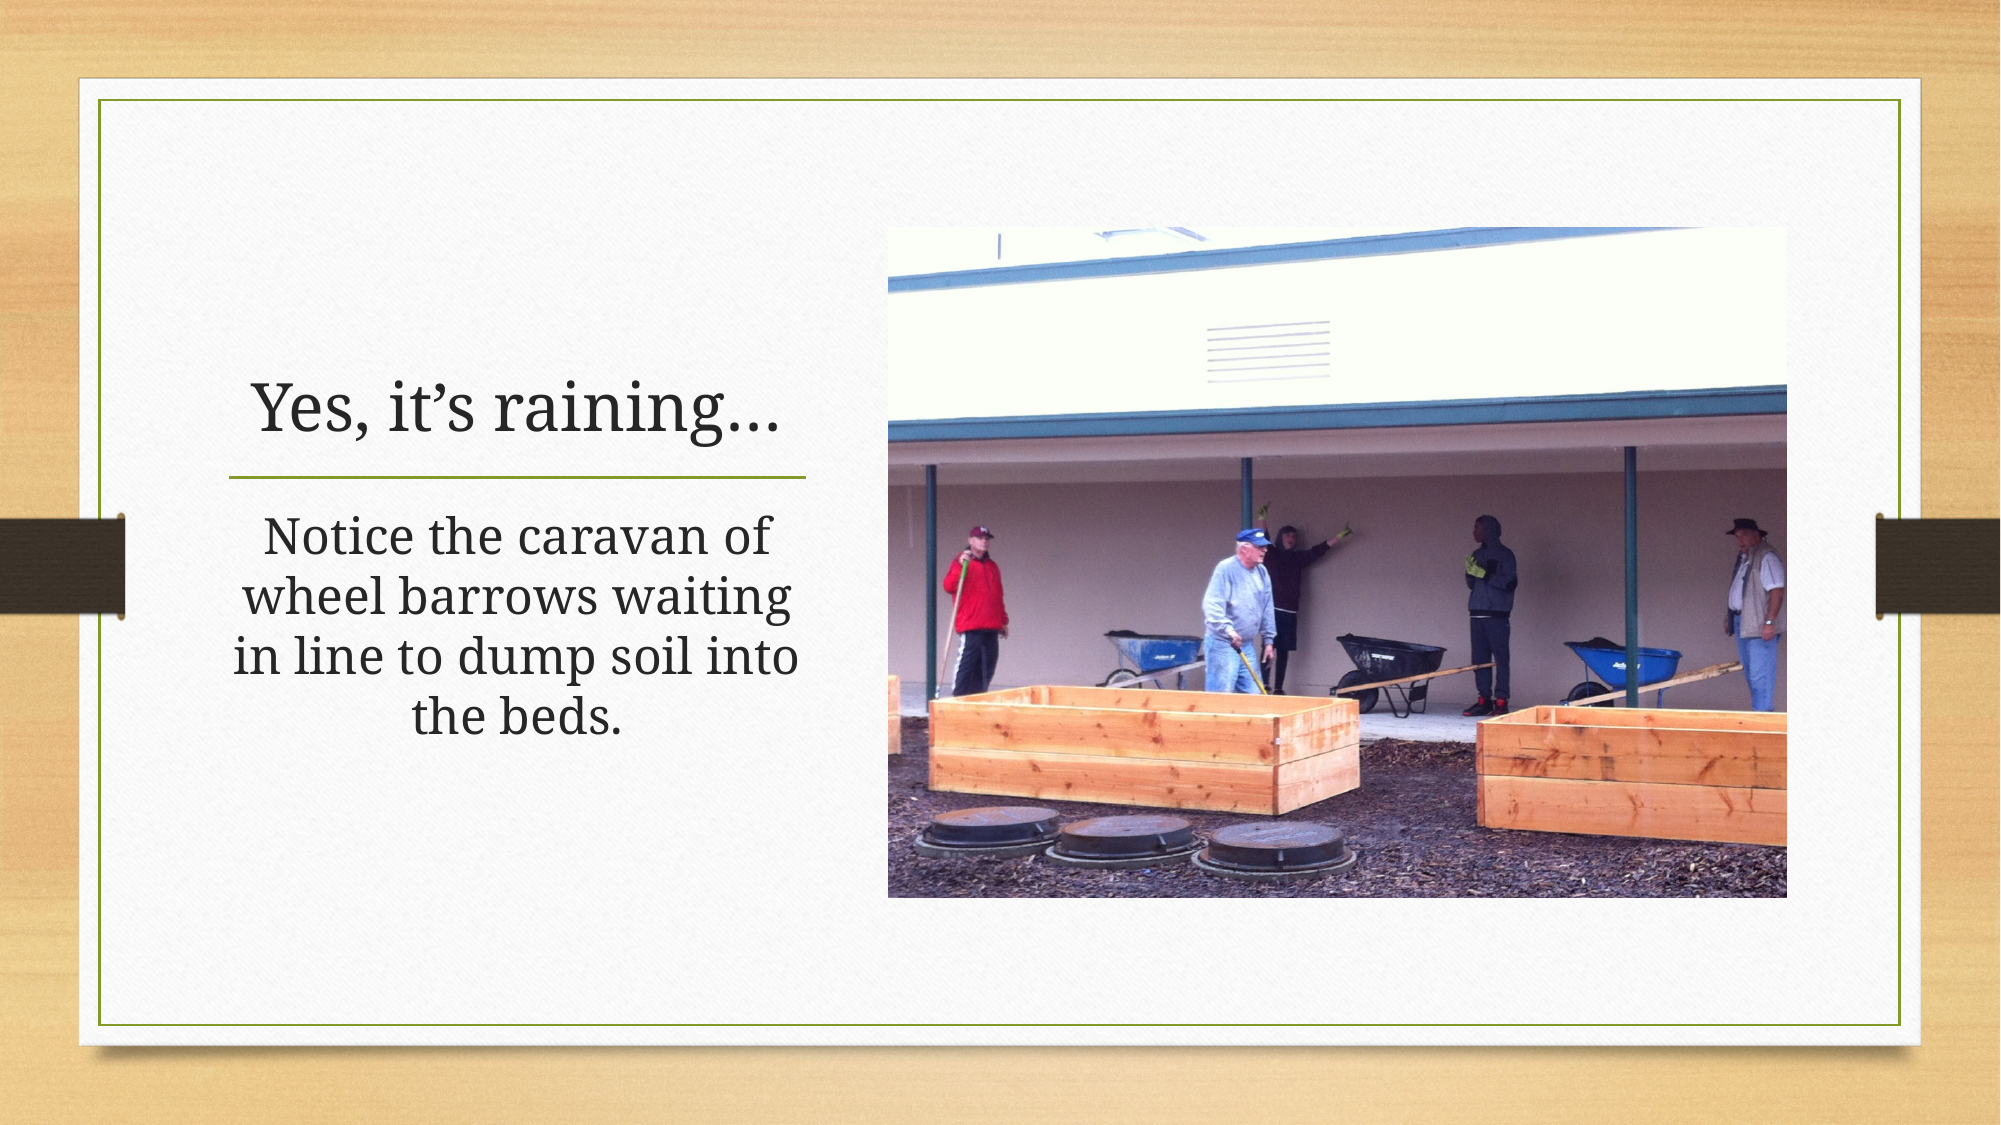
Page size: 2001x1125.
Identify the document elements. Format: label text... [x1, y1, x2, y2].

picture [0, 0, 2001, 1125]
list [888, 227, 1787, 898]
list Notice the caravan of wheel barrows waiting in line to dump soil into the beds. [212, 497, 823, 898]
title Yes, it’s raining… [212, 227, 823, 453]
